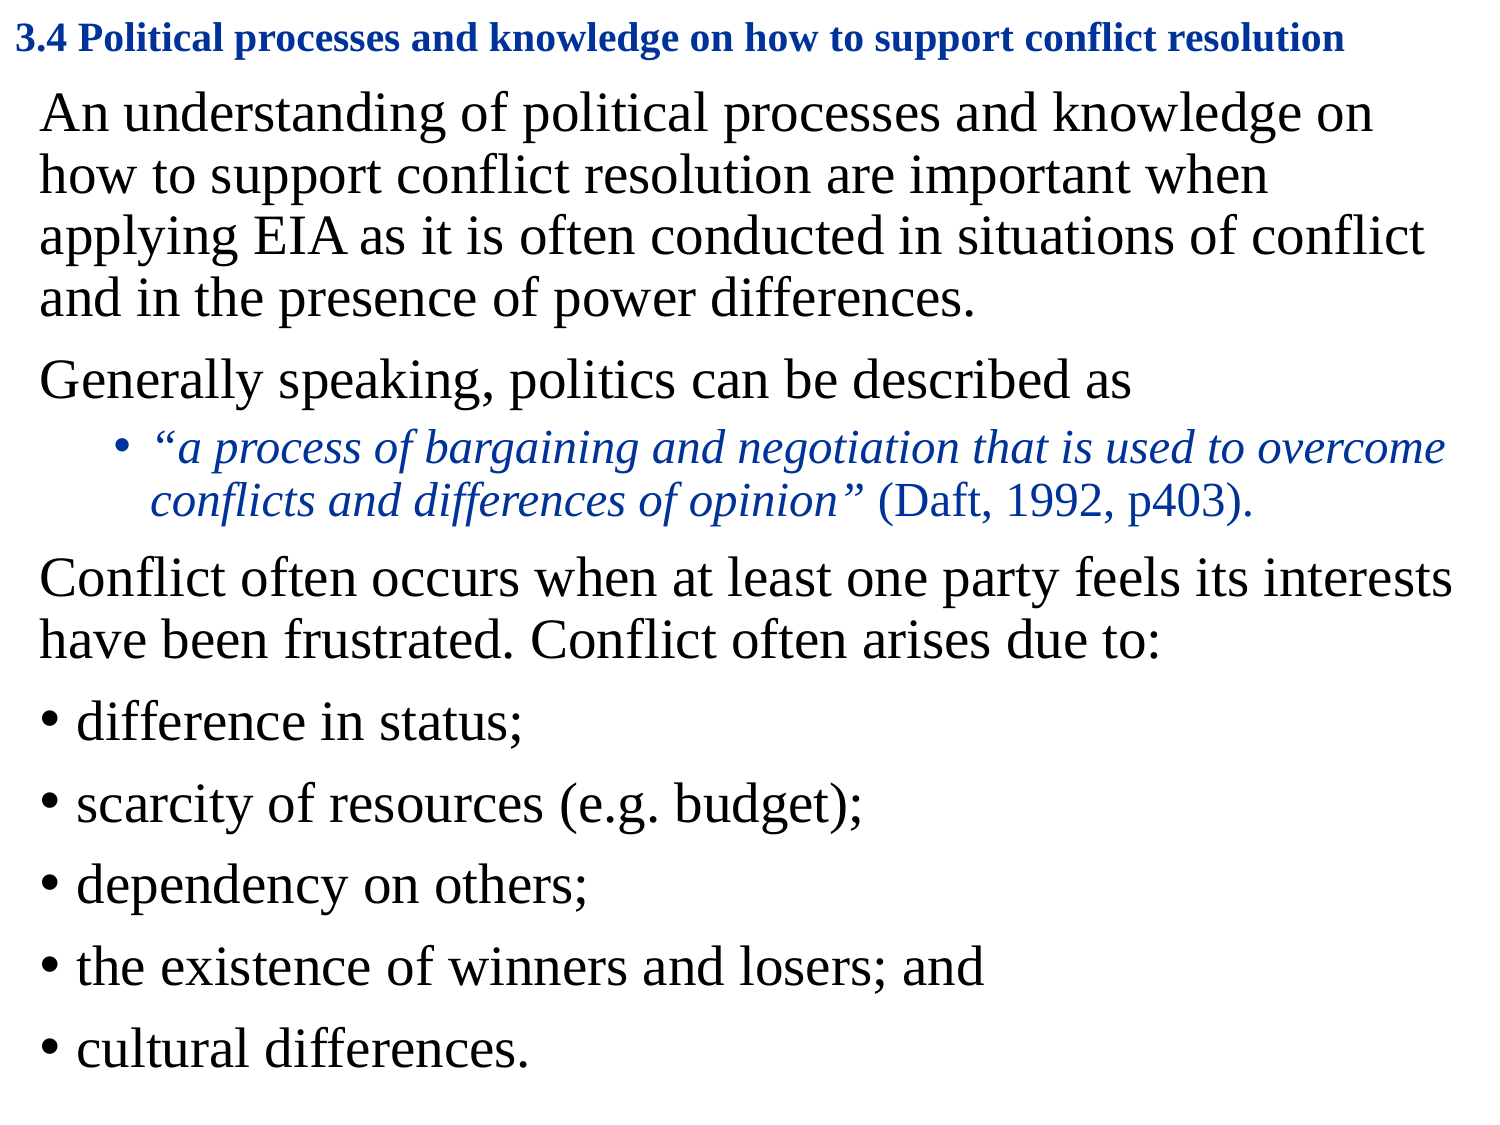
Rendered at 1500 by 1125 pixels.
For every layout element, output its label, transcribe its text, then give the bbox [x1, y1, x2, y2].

title 3.4 Political processes and knowledge on how to support conflict resolution [0, 0, 1500, 75]
list An understanding of political processes and knowledge on how to support conflict resolution are important when applying EIA as it is often conducted in situations of conflict and in the presence of power differences. Generally speaking, politics can be described as “a process of bargaining and negotiation that is used to overcome conflicts and differences of opinion” (Daft, 1992, p403). Conflict often occurs when at least one party feels its interests have been frustrated. Conflict often arises due to: difference in status; scarcity of resources (e.g. budget); dependency on others; the existence of winners and losers; and cultural differences. [24, 75, 1475, 1100]
